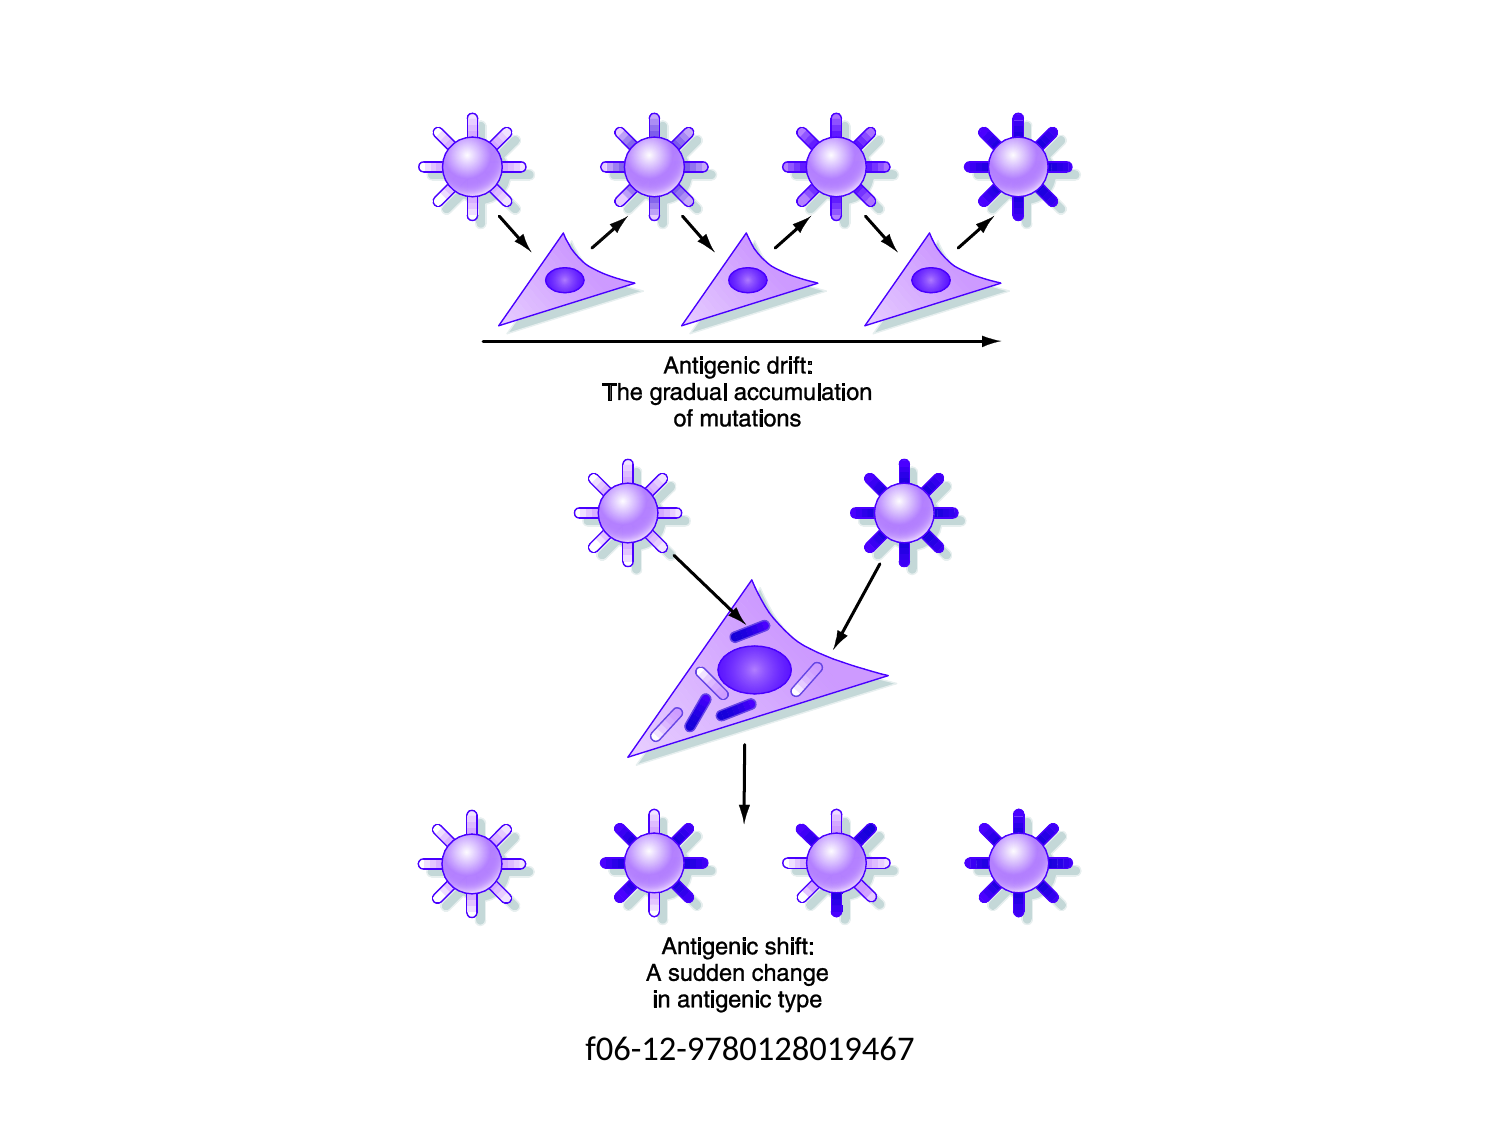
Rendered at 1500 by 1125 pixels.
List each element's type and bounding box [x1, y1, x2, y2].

text_box [417, 112, 1083, 1076]
